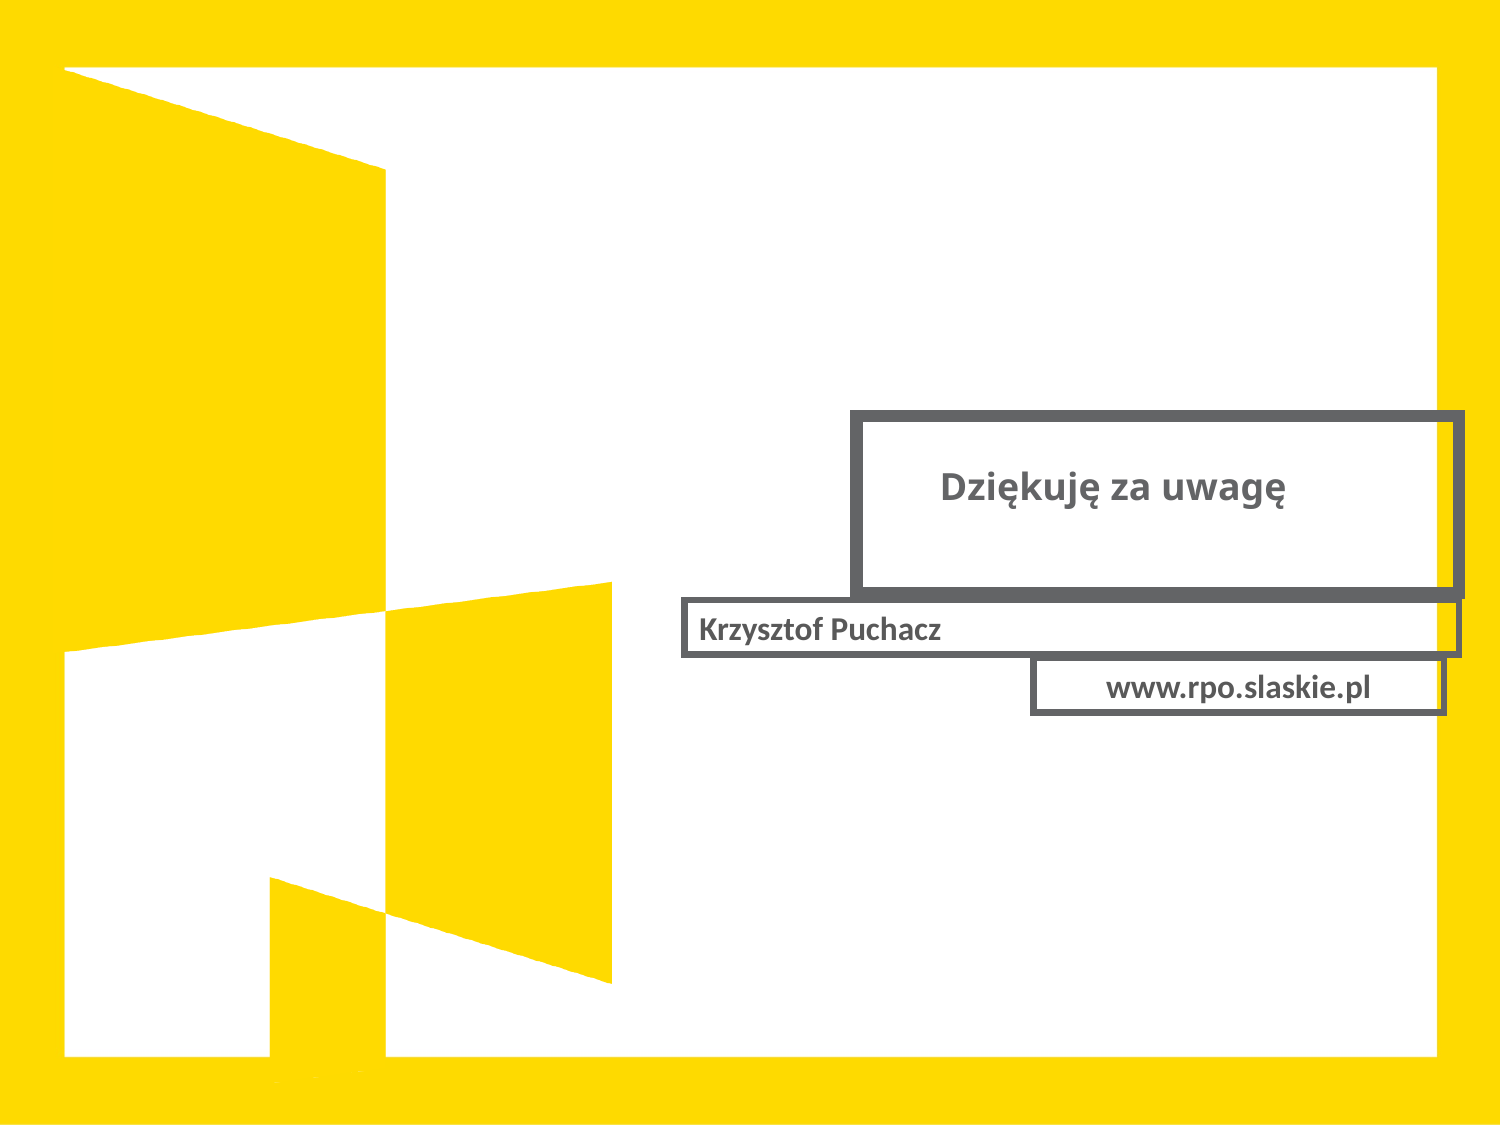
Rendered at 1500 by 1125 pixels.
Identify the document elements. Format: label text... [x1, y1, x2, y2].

text_box Dziękuję za uwagę [856, 415, 1459, 593]
text_box Krzysztof Puchacz [684, 599, 1459, 655]
text_box www.rpo.slaskie.pl [1033, 657, 1444, 713]
picture [0, 0, 1500, 1125]
